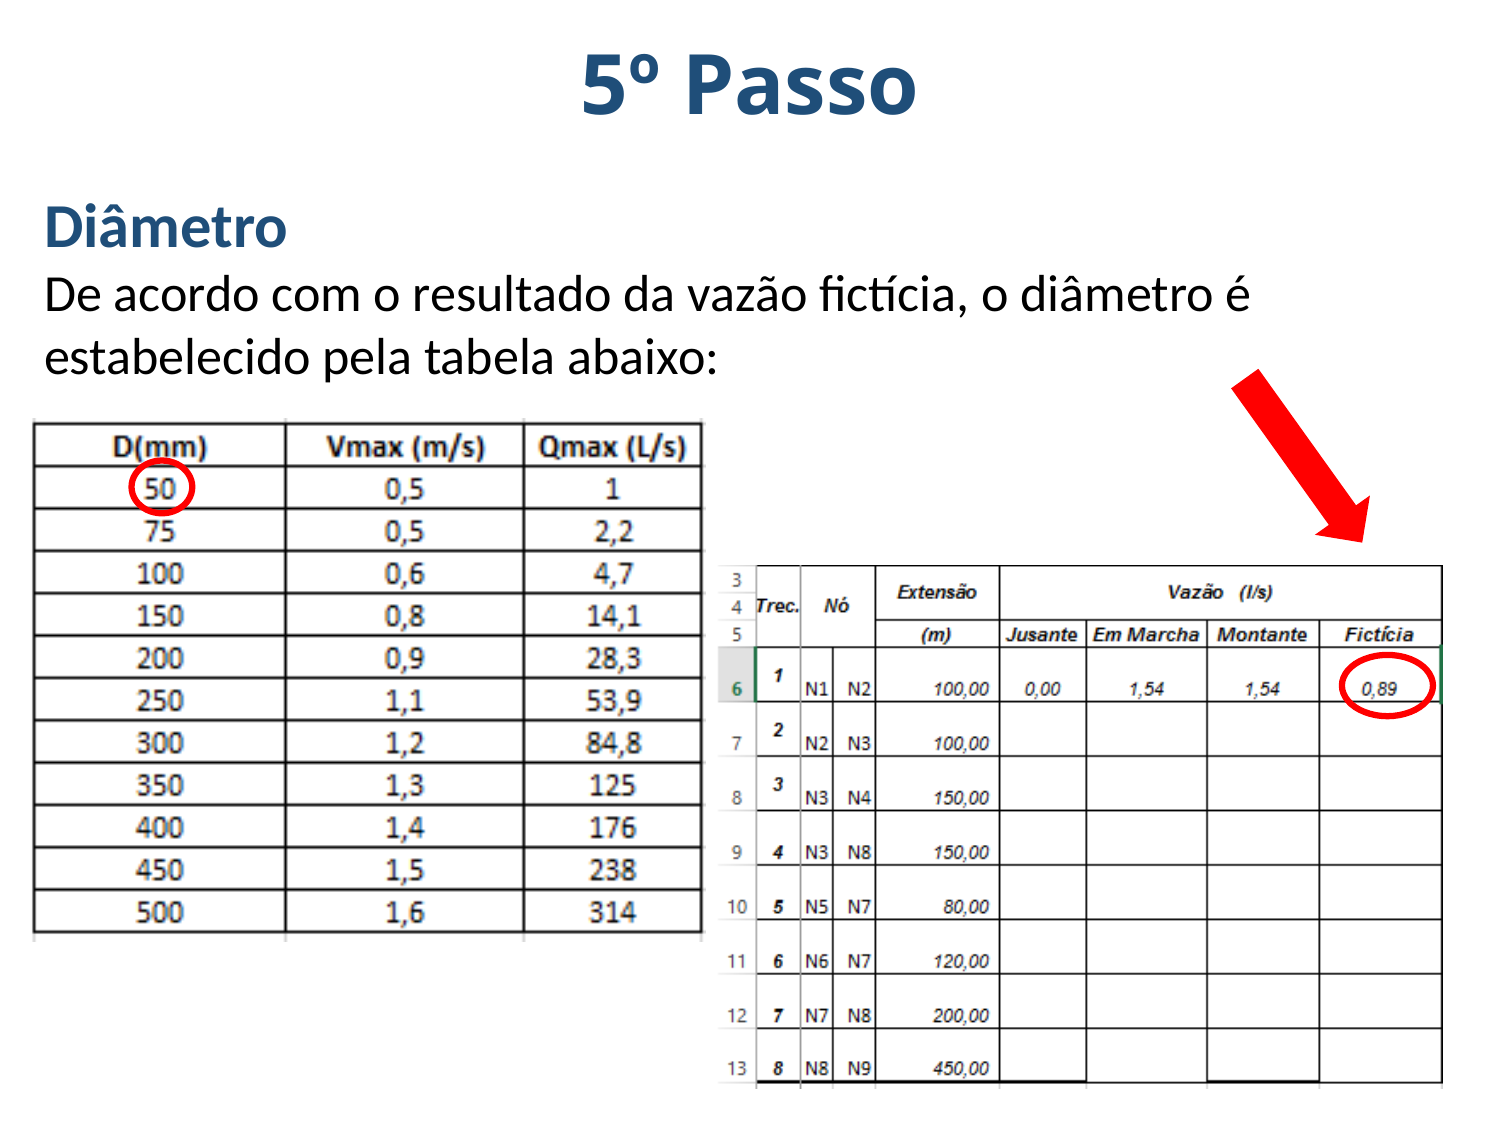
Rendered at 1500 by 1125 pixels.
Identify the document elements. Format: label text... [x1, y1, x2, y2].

title 5º Passo [112, 0, 1388, 141]
picture [23, 418, 706, 942]
text_box Diâmetro De acordo com o resultado da vazão fictícia, o diâmetro é estabelecido pela tabela abaixo: [29, 177, 1443, 393]
text_box [1230, 368, 1371, 543]
picture [715, 565, 1443, 1089]
